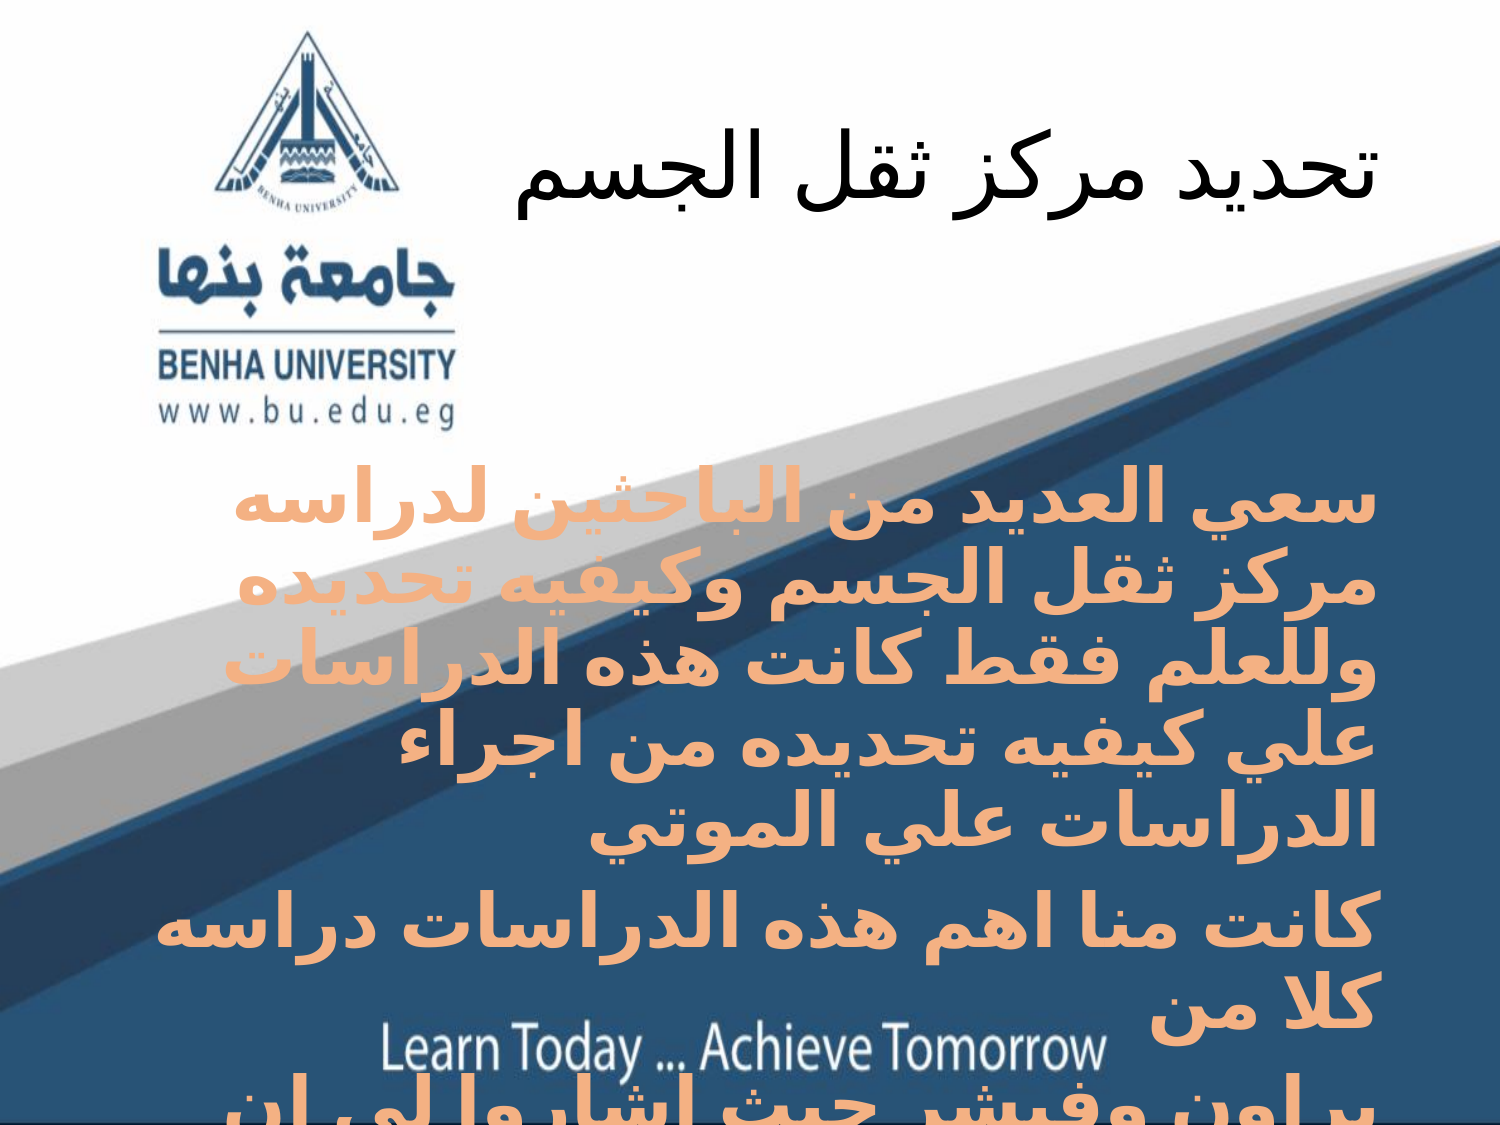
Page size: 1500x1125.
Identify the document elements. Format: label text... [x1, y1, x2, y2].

title تحديد مركز ثقل الجسم [103, 59, 1397, 278]
list سعي العديد من الباحثين لدراسه مركز ثقل الجسم وكيفيه تحديده وللعلم فقط كانت هذه الدراسات علي كيفيه تحديده من اجراء الدراسات علي الموتي كانت منا اهم هذه الدراسات دراسه كلا من براون وفيشر حيث اشاروا لي ان مركزثقل الجسم يرتفع عن الارض بنسبه 54.8 % بالنسبه لطول الجسم [103, 450, 1397, 1014]
picture [0, 0, 1500, 1125]
